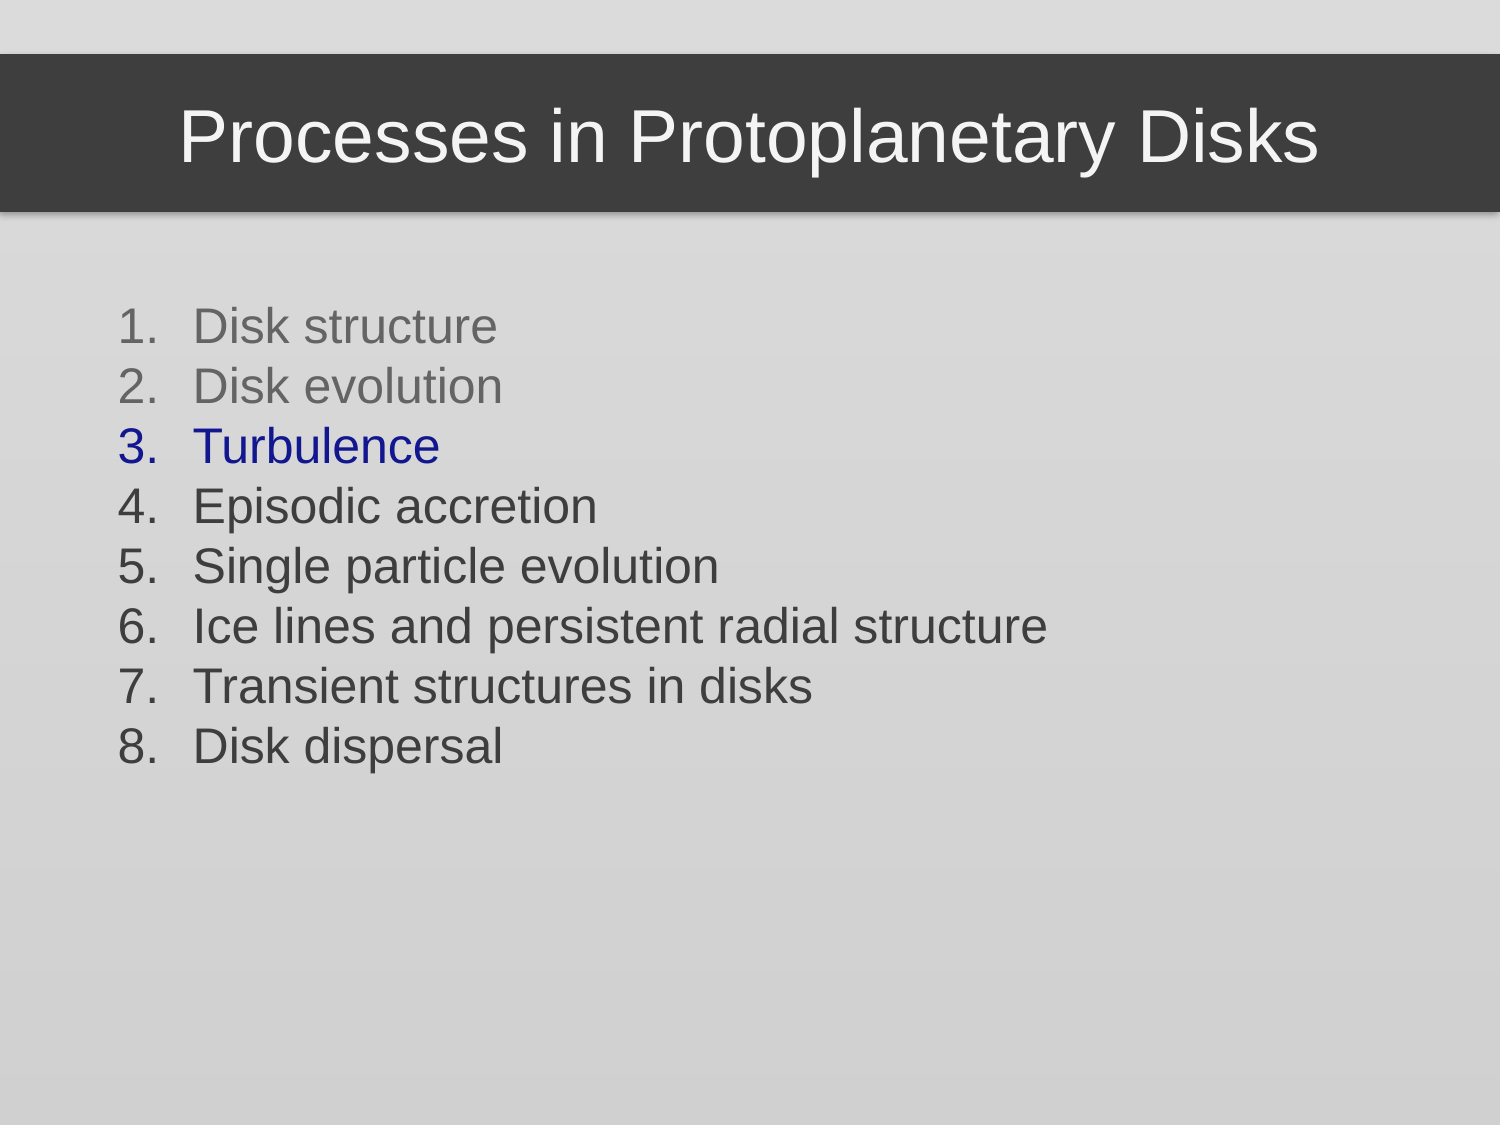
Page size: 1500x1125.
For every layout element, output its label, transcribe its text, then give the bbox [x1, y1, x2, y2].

text_box Processes in Protoplanetary Disks [0, 54, 1500, 212]
text_box Disk structure Disk evolution Turbulence Episodic accretion Single particle evolution Ice lines and persistent radial structure Transient structures in disks Disk dispersal [102, 286, 1064, 782]
